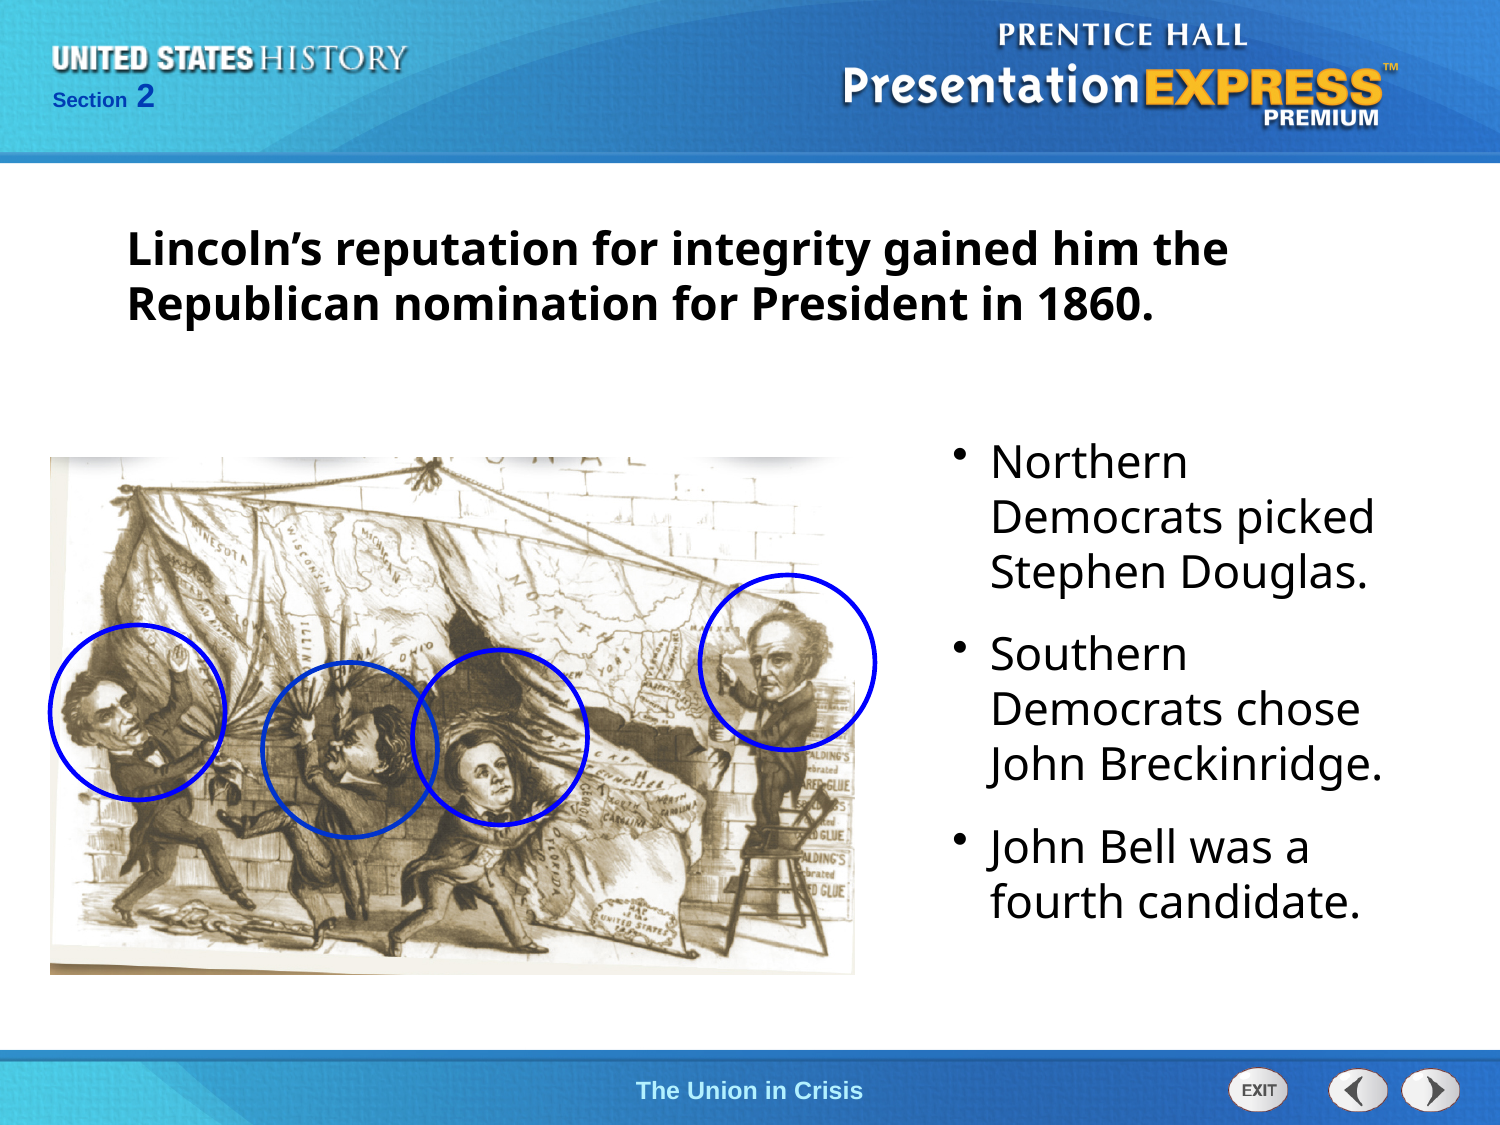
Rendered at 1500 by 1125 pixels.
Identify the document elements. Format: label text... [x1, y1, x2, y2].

text_box Northern Democrats picked Stephen Douglas. Southern Democrats chose John Breckinridge. John Bell was a fourth candidate. [862, 424, 1425, 1025]
text_box Lincoln’s reputation for integrity gained him the Republican nomination for President in 1860. [111, 212, 1387, 338]
text_box [859, 612, 875, 713]
picture [0, 0, 1500, 1125]
